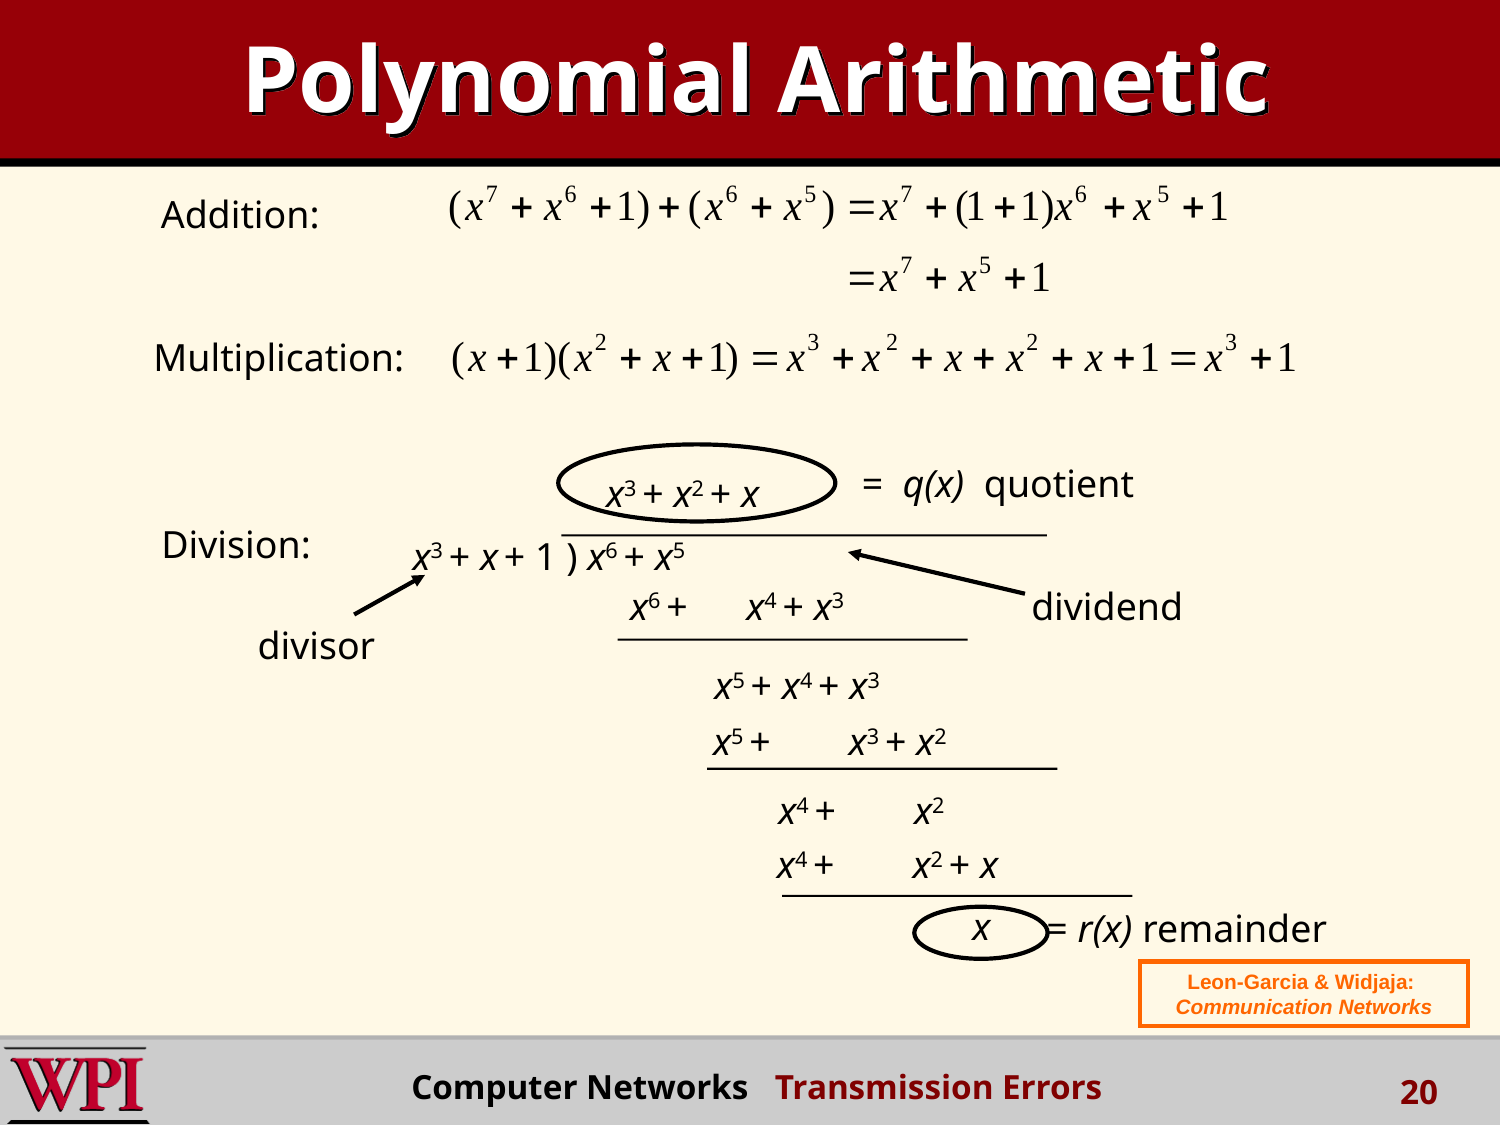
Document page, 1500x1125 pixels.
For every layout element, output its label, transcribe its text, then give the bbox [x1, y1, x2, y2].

text_box [914, 906, 1031, 959]
slide_number 20 [1344, 1063, 1495, 1102]
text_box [444, 180, 1230, 303]
text_box Multiplication: [138, 326, 439, 387]
text_box [847, 548, 1025, 594]
title Polynomial Arithmetic [41, 0, 1471, 142]
text_box = r(x) remainder [1031, 898, 1342, 958]
text_box x3 + x + 1 ) x6 + x5 [397, 525, 706, 585]
text_box [354, 574, 425, 615]
picture [0, 0, 1500, 158]
text_box x6 + x4 + x3 [615, 575, 860, 635]
text_box x5 + x3 + x2 [698, 710, 962, 771]
footer Computer Networks Transmission Errors [210, 1058, 1304, 1107]
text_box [447, 329, 1298, 387]
text_box Division: [146, 514, 346, 574]
text_box divisor [242, 615, 391, 675]
text_box [558, 444, 836, 522]
text_box dividend [1016, 575, 1199, 635]
picture [0, 167, 1500, 1035]
picture [0, 1040, 1500, 1125]
text_box Addition: [145, 183, 355, 244]
text_box x3 + x2 + x [591, 509, 774, 523]
text_box = q(x) quotient [846, 452, 1150, 513]
text_box x5 + x4 + x3 [699, 654, 895, 710]
text_box Leon-Garcia & Widjaja: Communication Networks [1139, 961, 1468, 1027]
text_box x [957, 895, 1006, 908]
text_box x4 + x2 + x [762, 833, 1013, 894]
text_box x4 + x2 [763, 779, 960, 833]
